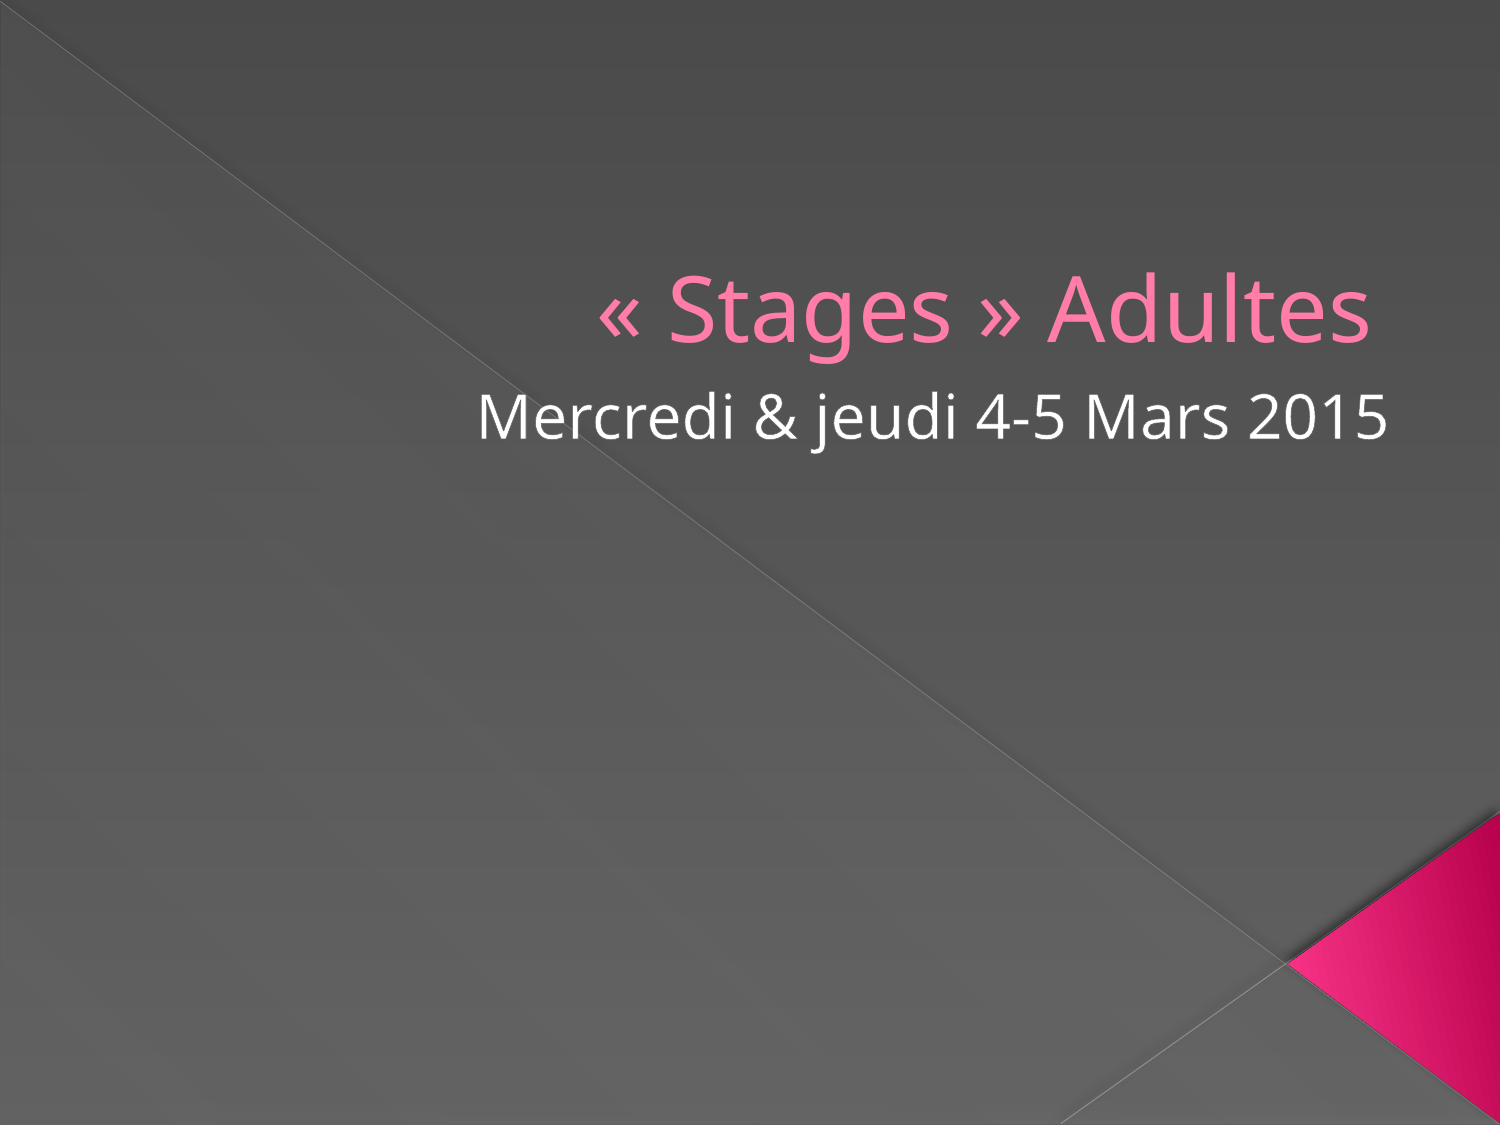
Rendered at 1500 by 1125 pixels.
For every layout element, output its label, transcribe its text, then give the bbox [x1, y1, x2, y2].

subtitle Mercredi & jeudi 4-5 Mars 2015 [88, 369, 1412, 657]
title « Stages » Adultes [88, 127, 1412, 369]
